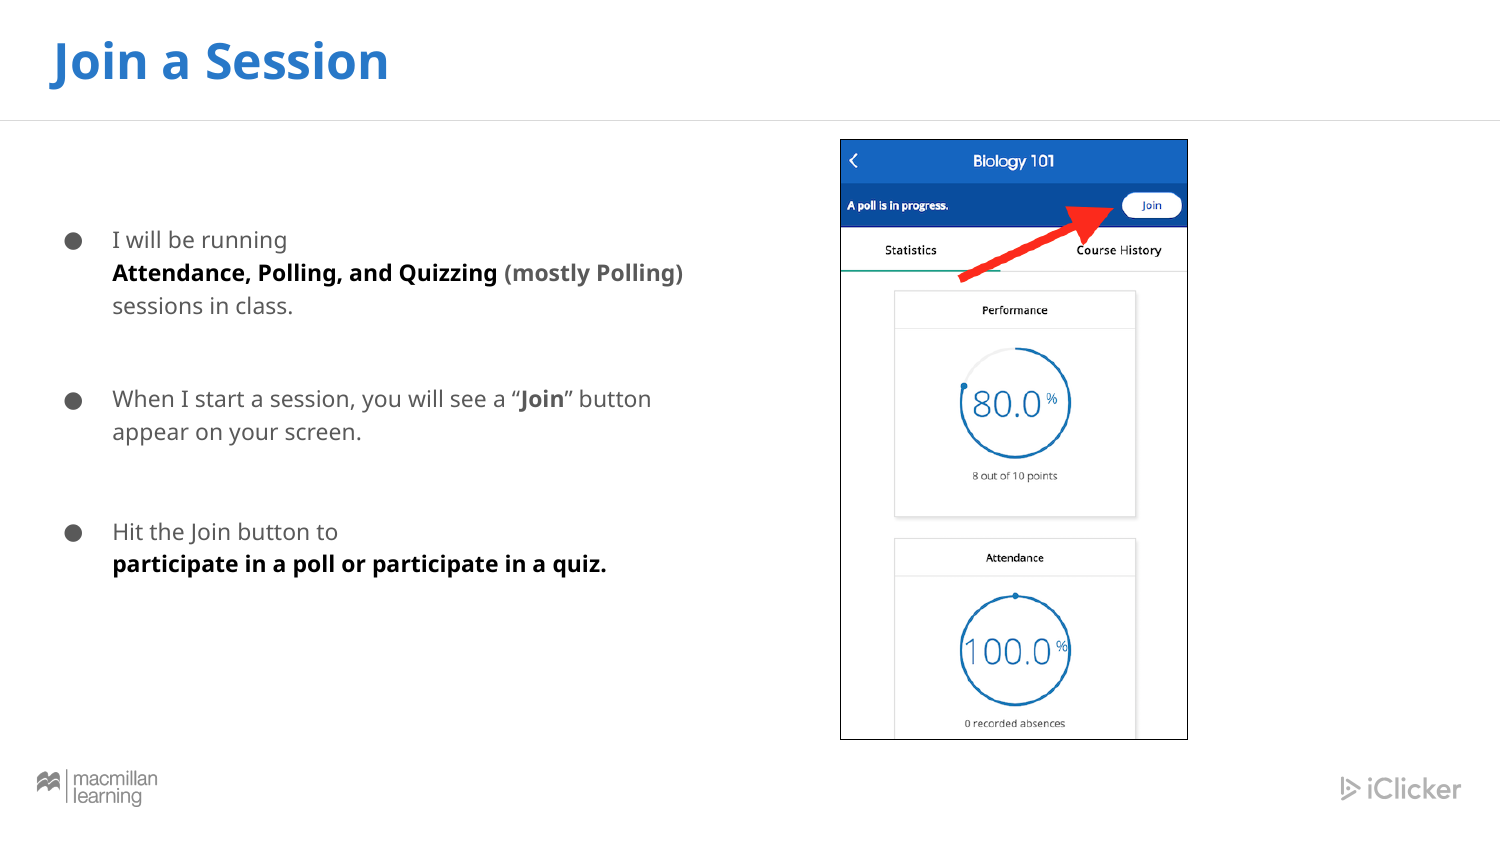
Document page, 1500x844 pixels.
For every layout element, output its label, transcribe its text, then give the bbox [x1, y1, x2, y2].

picture [840, 139, 1188, 741]
title Join a Session [38, 14, 1437, 91]
picture [36, 768, 158, 808]
list I will be running Attendance, Polling, and Quizzing (mostly Polling) sessions in class. When I start a session, you will see a “Join” button appear on your screen. Hit the Join button to participate in a poll or participate in a quiz. [22, 204, 699, 298]
